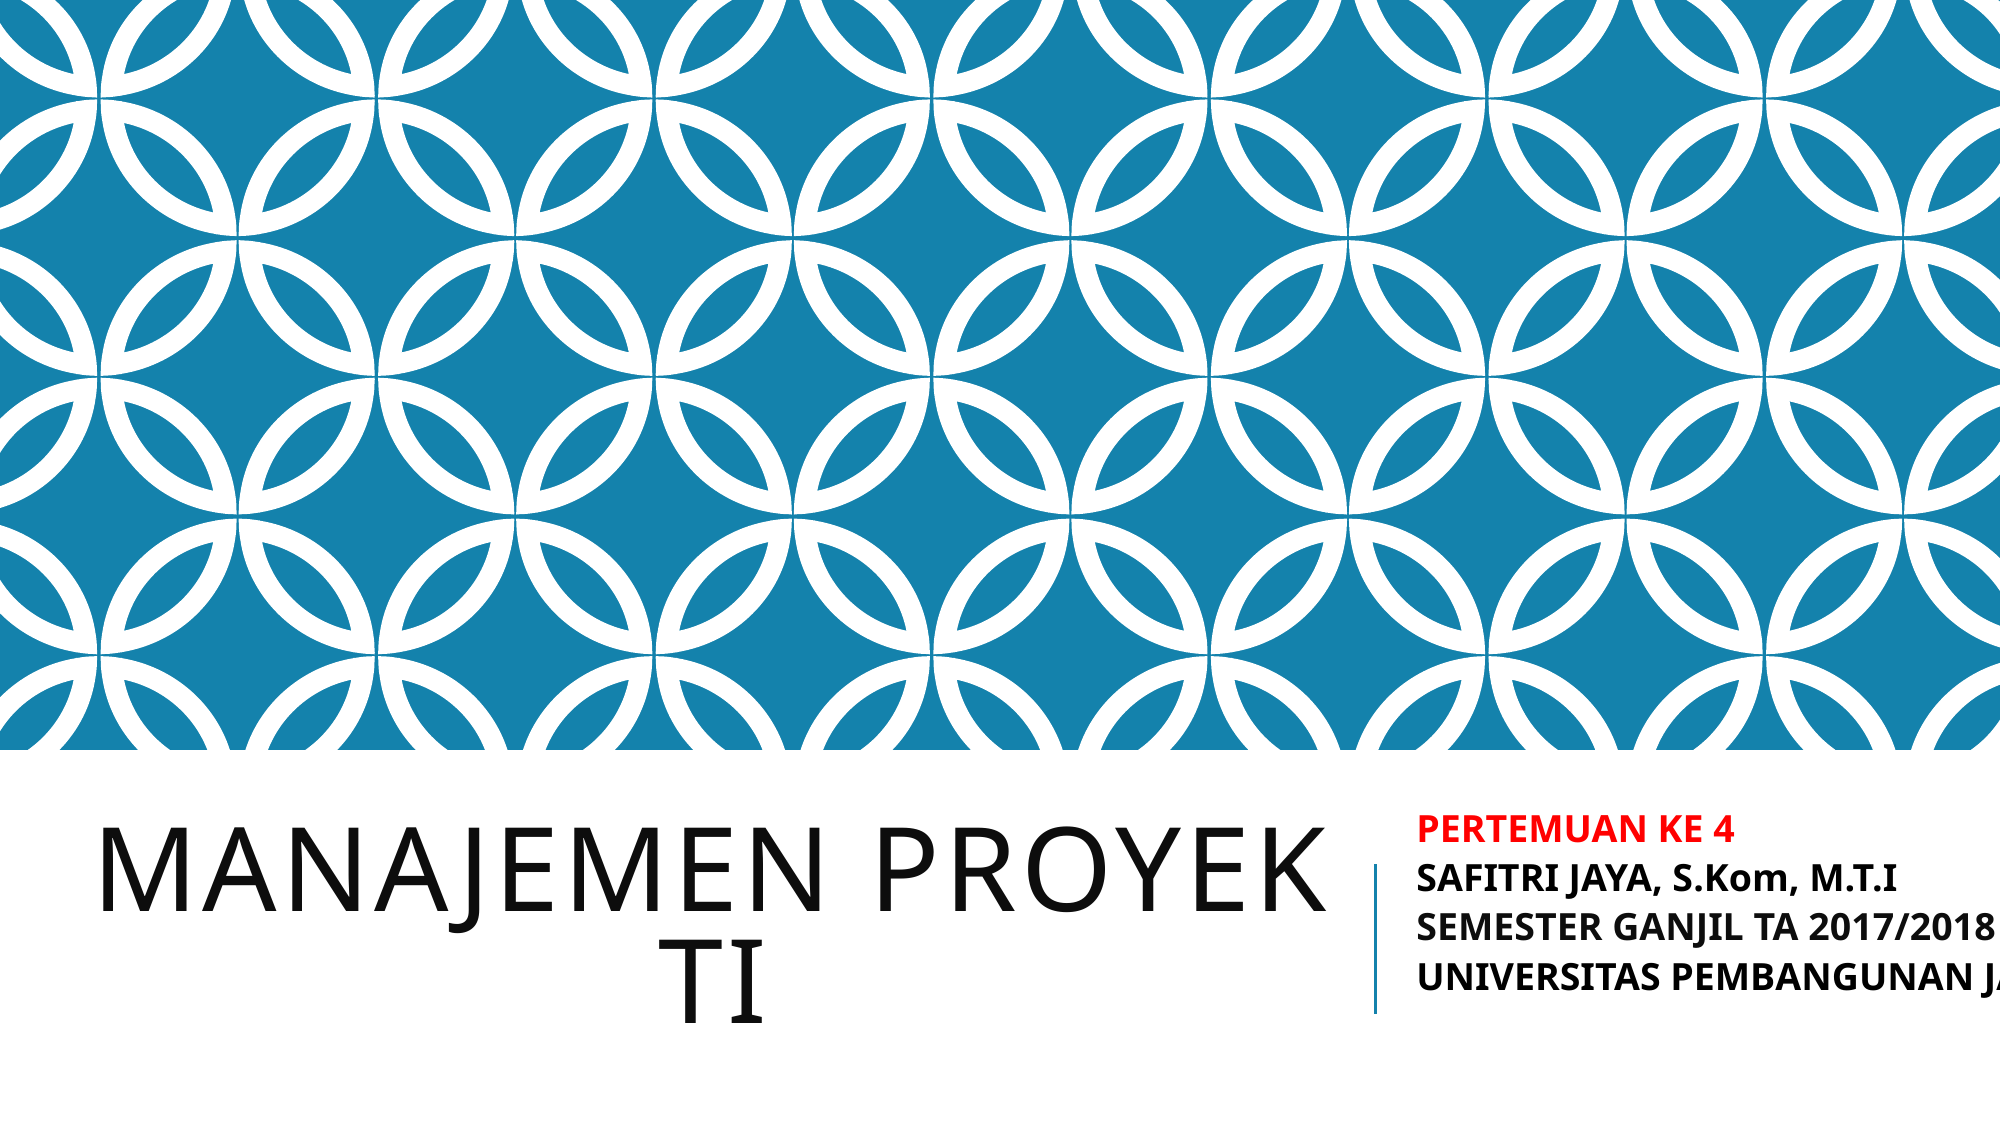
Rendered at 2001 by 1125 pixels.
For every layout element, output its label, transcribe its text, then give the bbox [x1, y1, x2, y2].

title MANAJEMEN PROYEK TI [75, 813, 1350, 1054]
subtitle PERTEMUAN KE 4 SAFITRI JAYA, S.Kom, M.T.I SEMESTER GANJIL TA 2017/2018 UNIVERSITAS PEMBANGUNAN JAYA [1401, 677, 2000, 1125]
